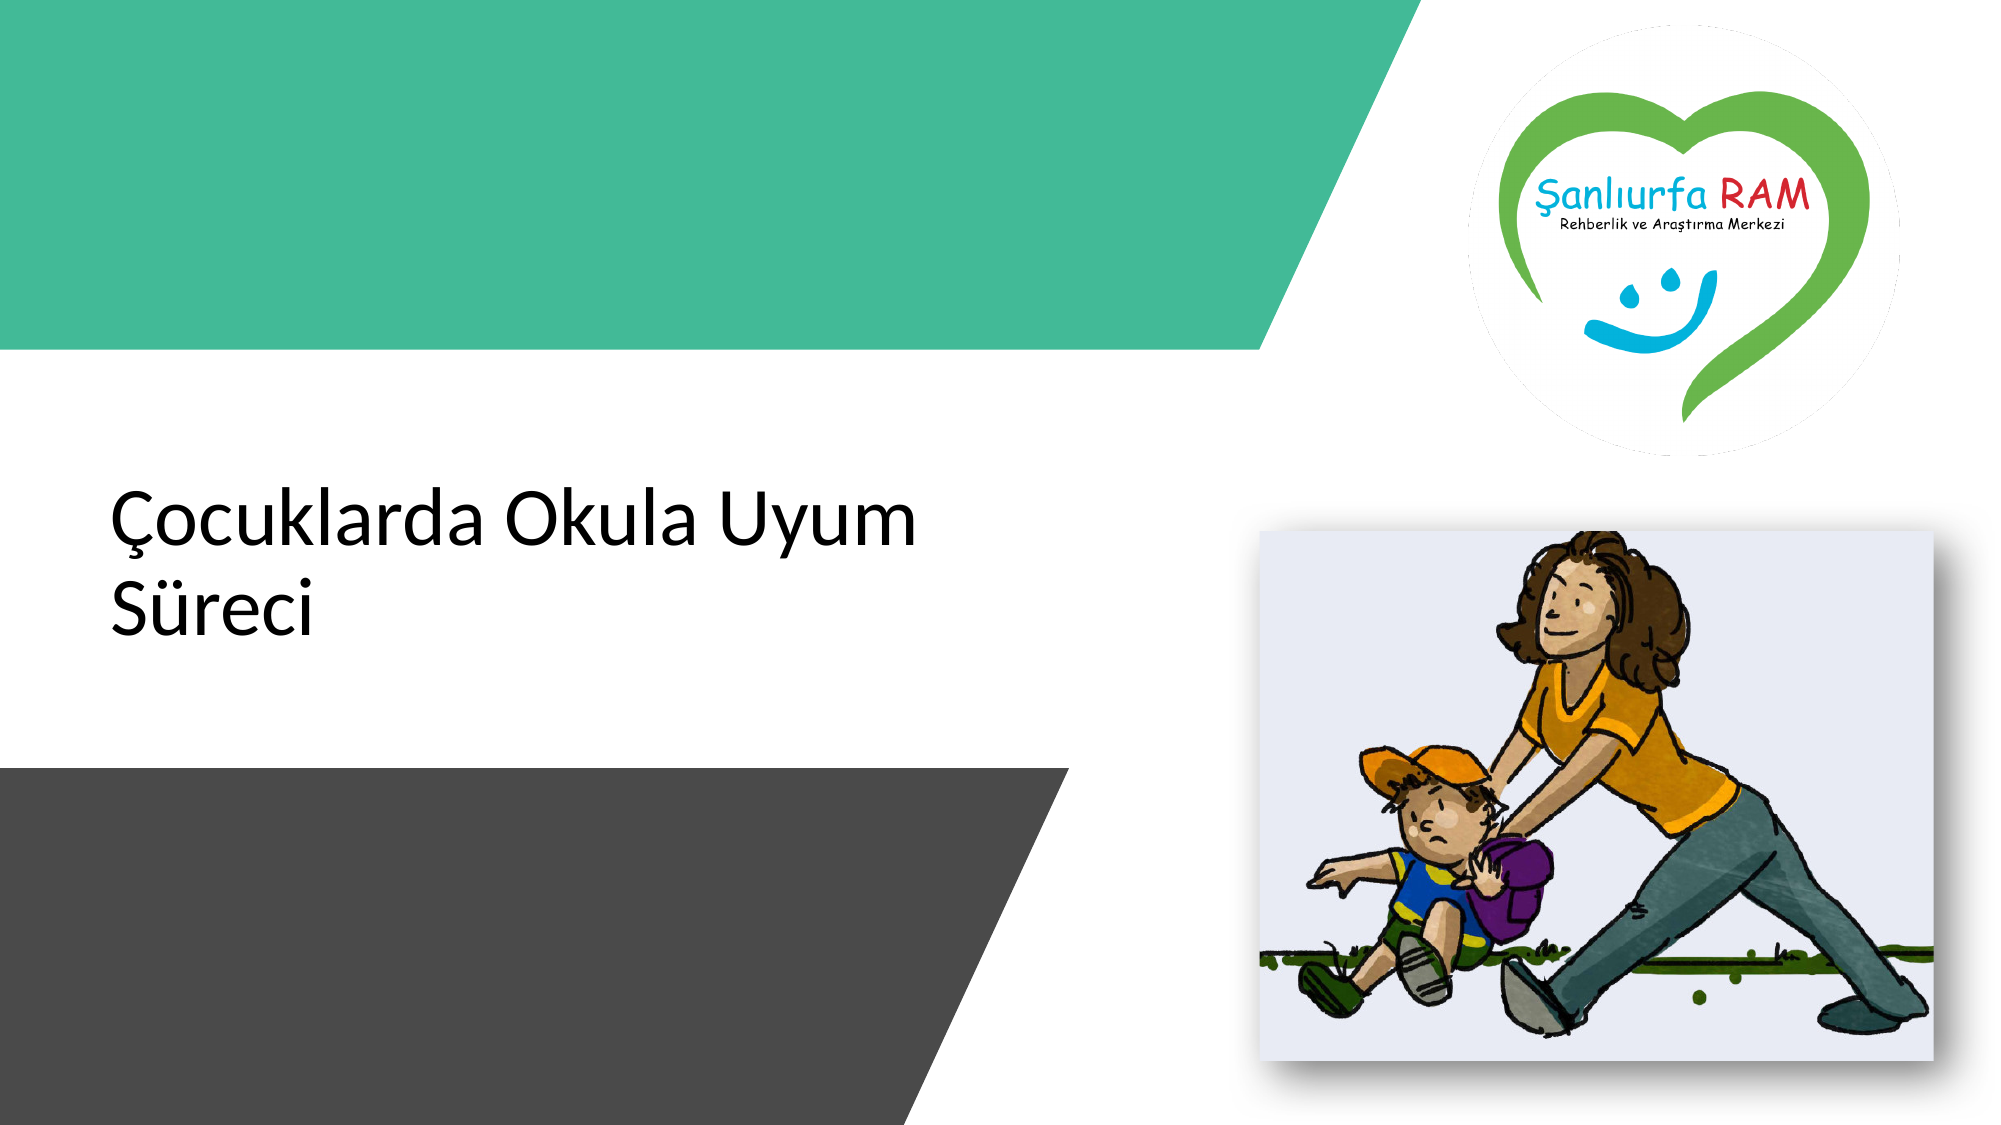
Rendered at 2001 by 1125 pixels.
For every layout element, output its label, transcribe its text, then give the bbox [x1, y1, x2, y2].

text_box [0, 0, 1423, 351]
picture [1468, 25, 1900, 456]
text_box [0, 767, 1071, 1125]
title Çocuklarda Okula Uyum Süreci [95, 351, 974, 662]
picture [1259, 531, 1934, 1061]
